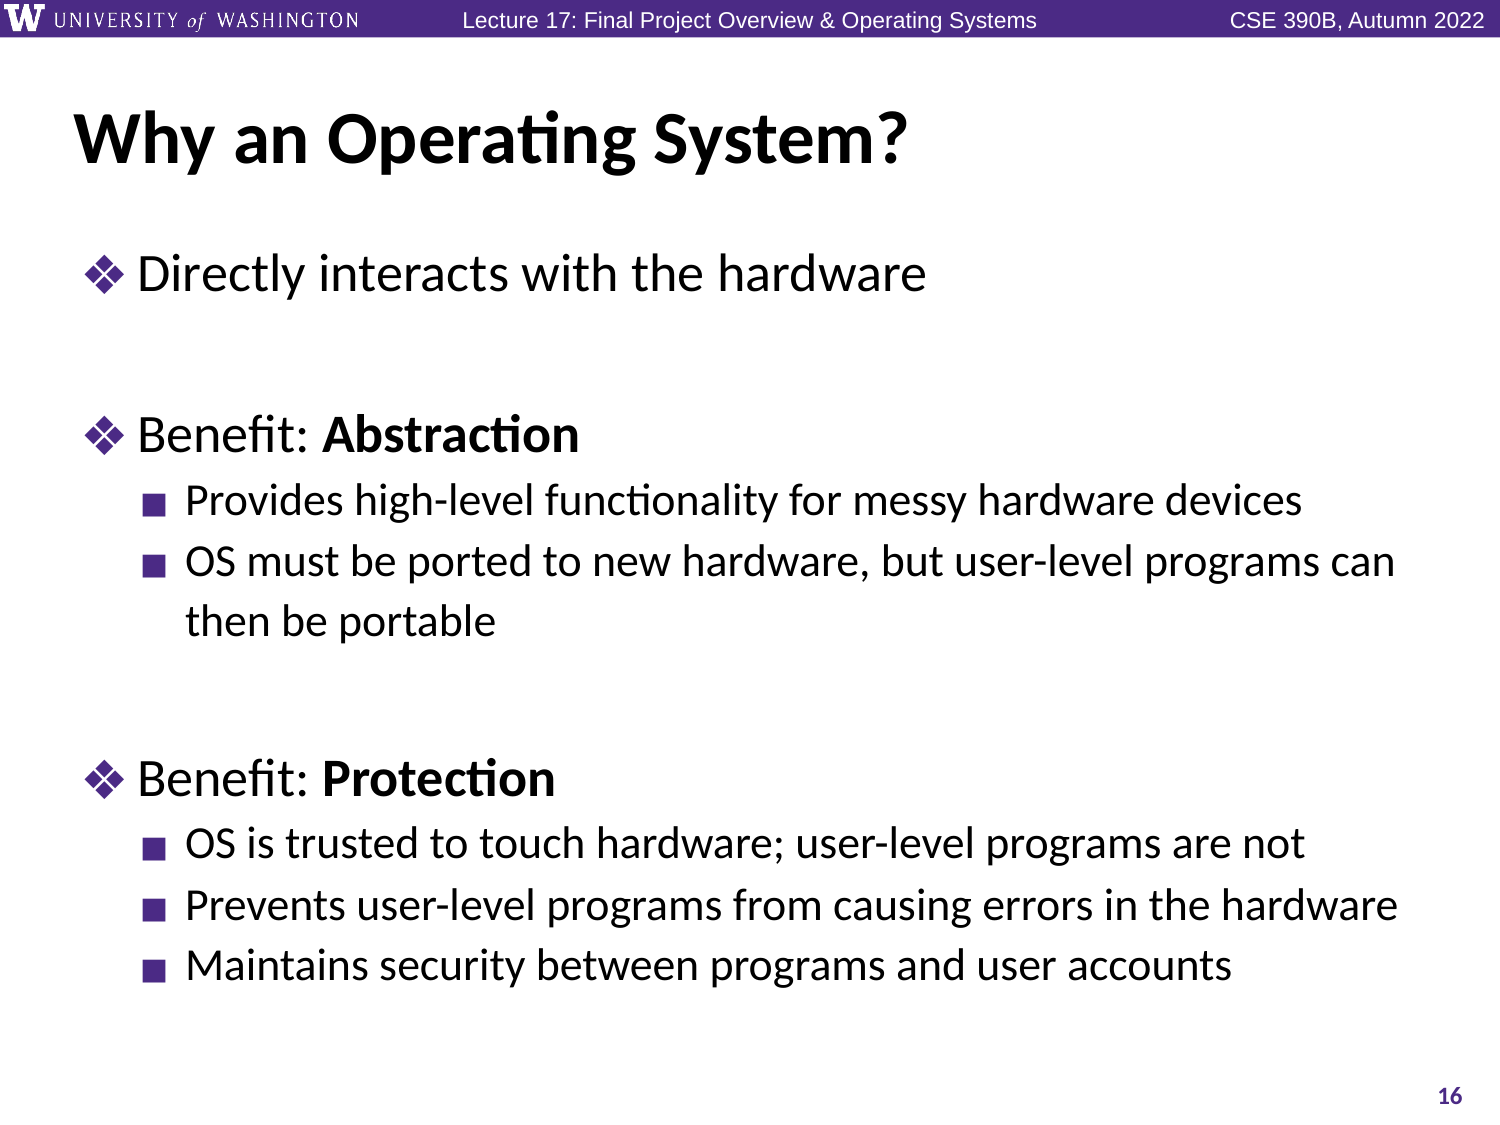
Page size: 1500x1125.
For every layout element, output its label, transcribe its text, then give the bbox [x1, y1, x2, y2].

picture [4, 4, 358, 32]
list Directly interacts with the hardware Benefit: Abstraction Provides high-level functionality for messy hardware devices OS must be ported to new hardware, but user-level programs can then be portable Benefit: Protection OS is trusted to touch hardware; user-level programs are not Prevents user-level programs from causing errors in the hardware Maintains security between programs and user accounts [65, 223, 1438, 1040]
slide_number 16 [1400, 1065, 1500, 1125]
title Why an Operating System? [58, 71, 1438, 197]
